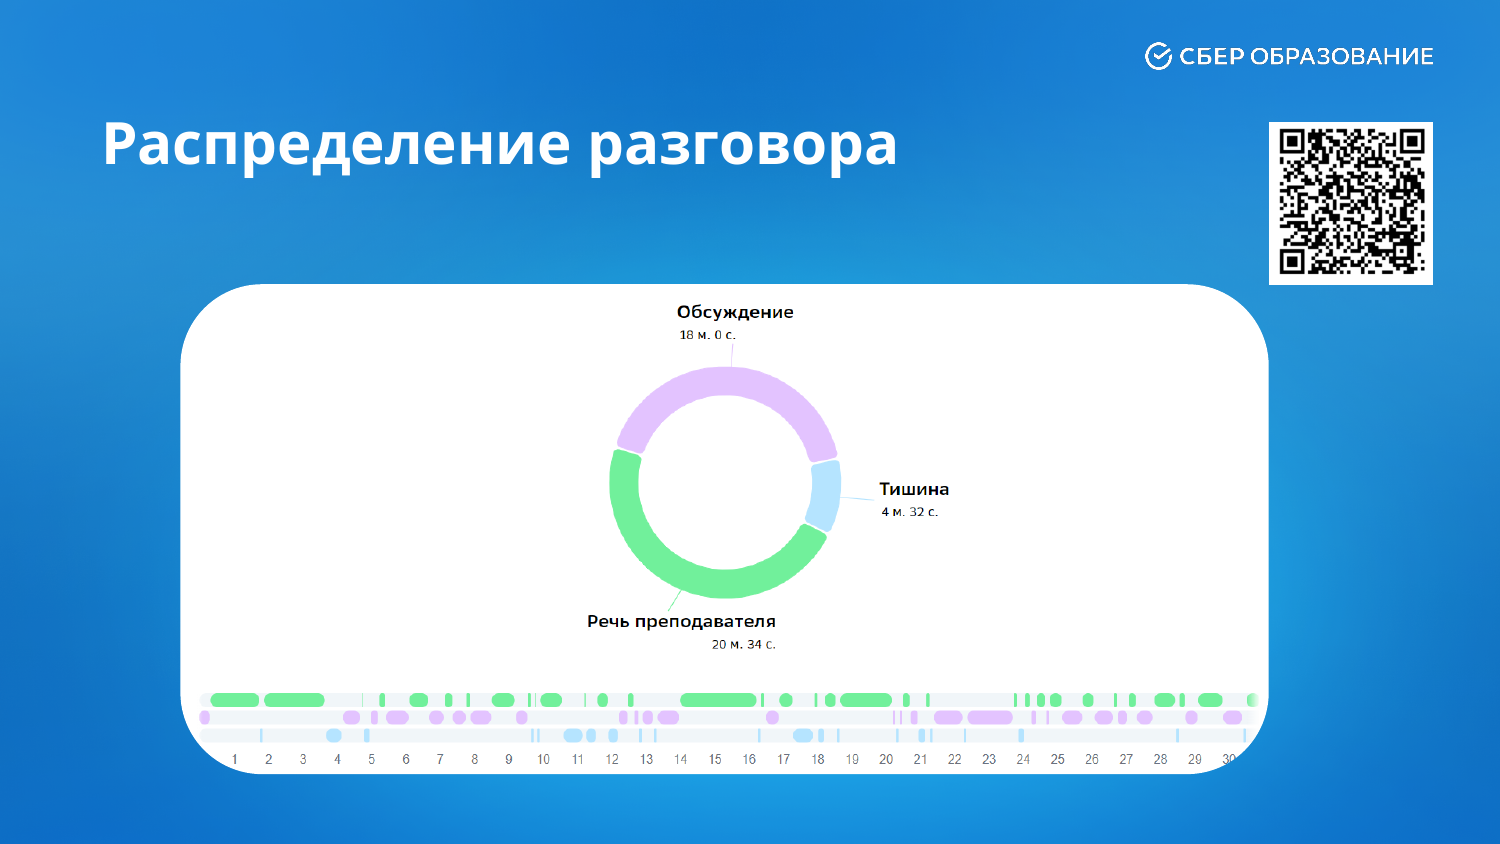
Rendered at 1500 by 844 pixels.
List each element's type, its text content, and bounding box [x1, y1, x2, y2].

picture [0, 0, 1500, 844]
text_box Распределение разговора [67, 81, 1433, 232]
